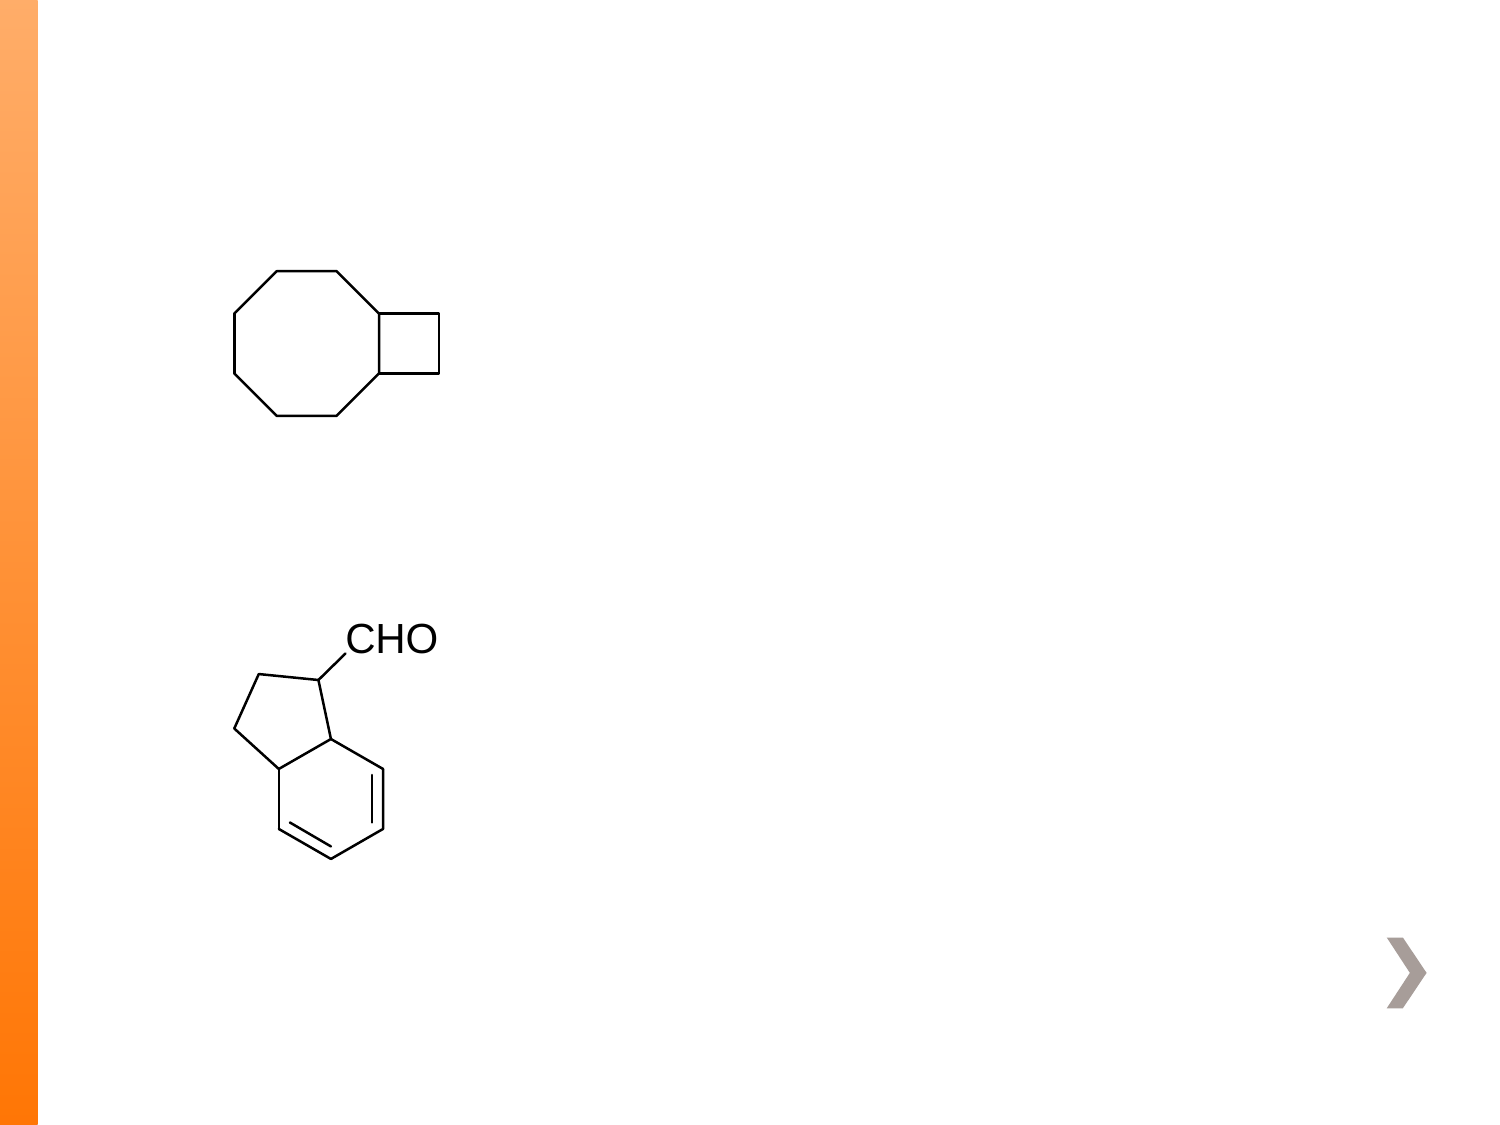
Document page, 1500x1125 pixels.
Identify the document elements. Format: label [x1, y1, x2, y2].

text_box [229, 266, 444, 421]
text_box [229, 621, 439, 864]
